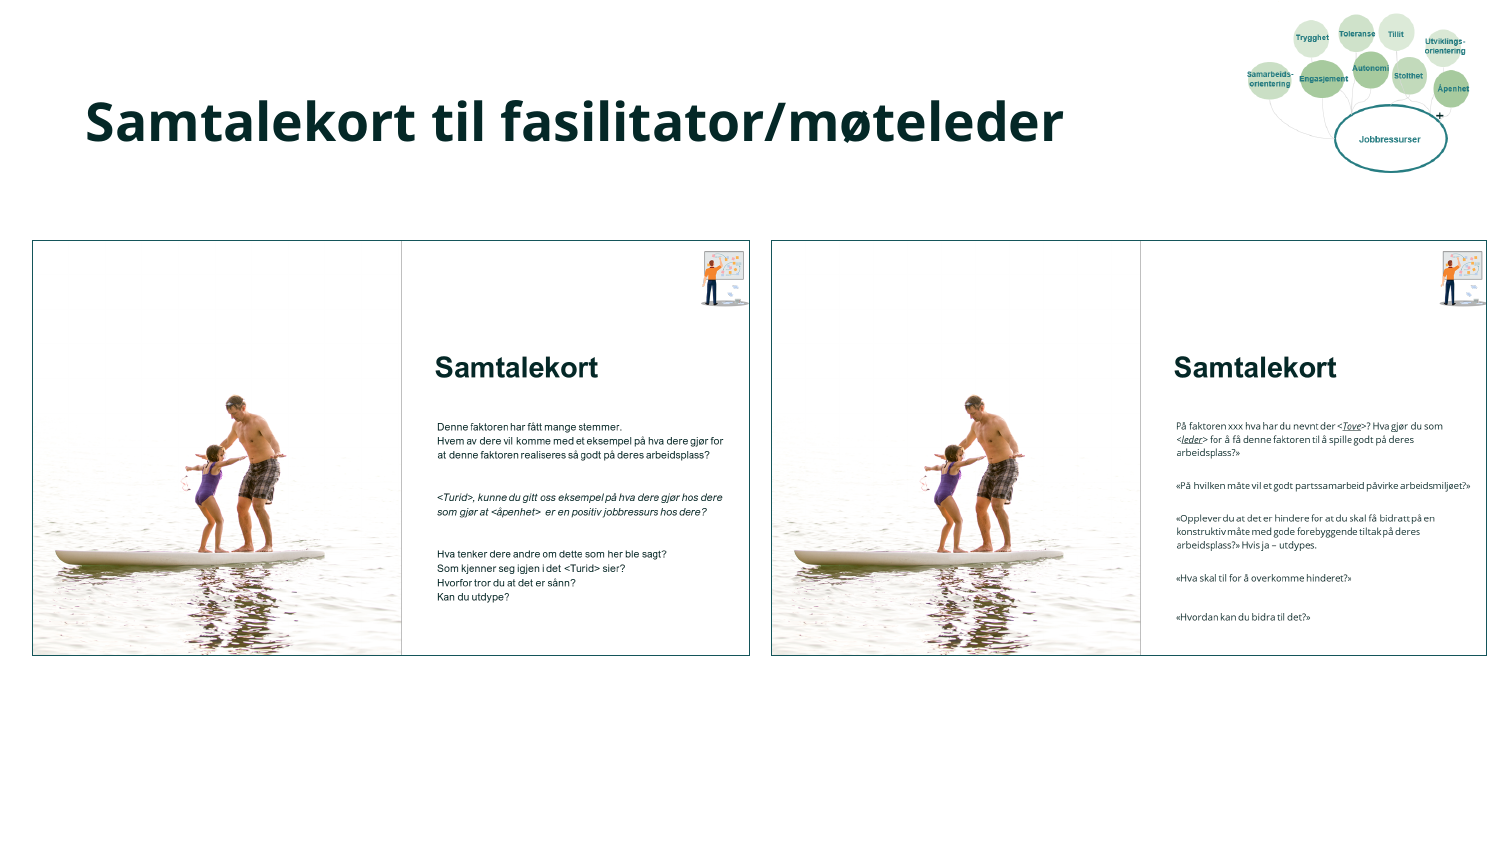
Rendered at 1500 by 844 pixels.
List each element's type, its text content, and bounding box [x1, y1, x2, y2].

picture [32, 239, 751, 656]
title Samtalekort til fasilitator/møteleder [70, 72, 1229, 168]
picture [771, 239, 1487, 656]
picture [1234, 0, 1493, 180]
